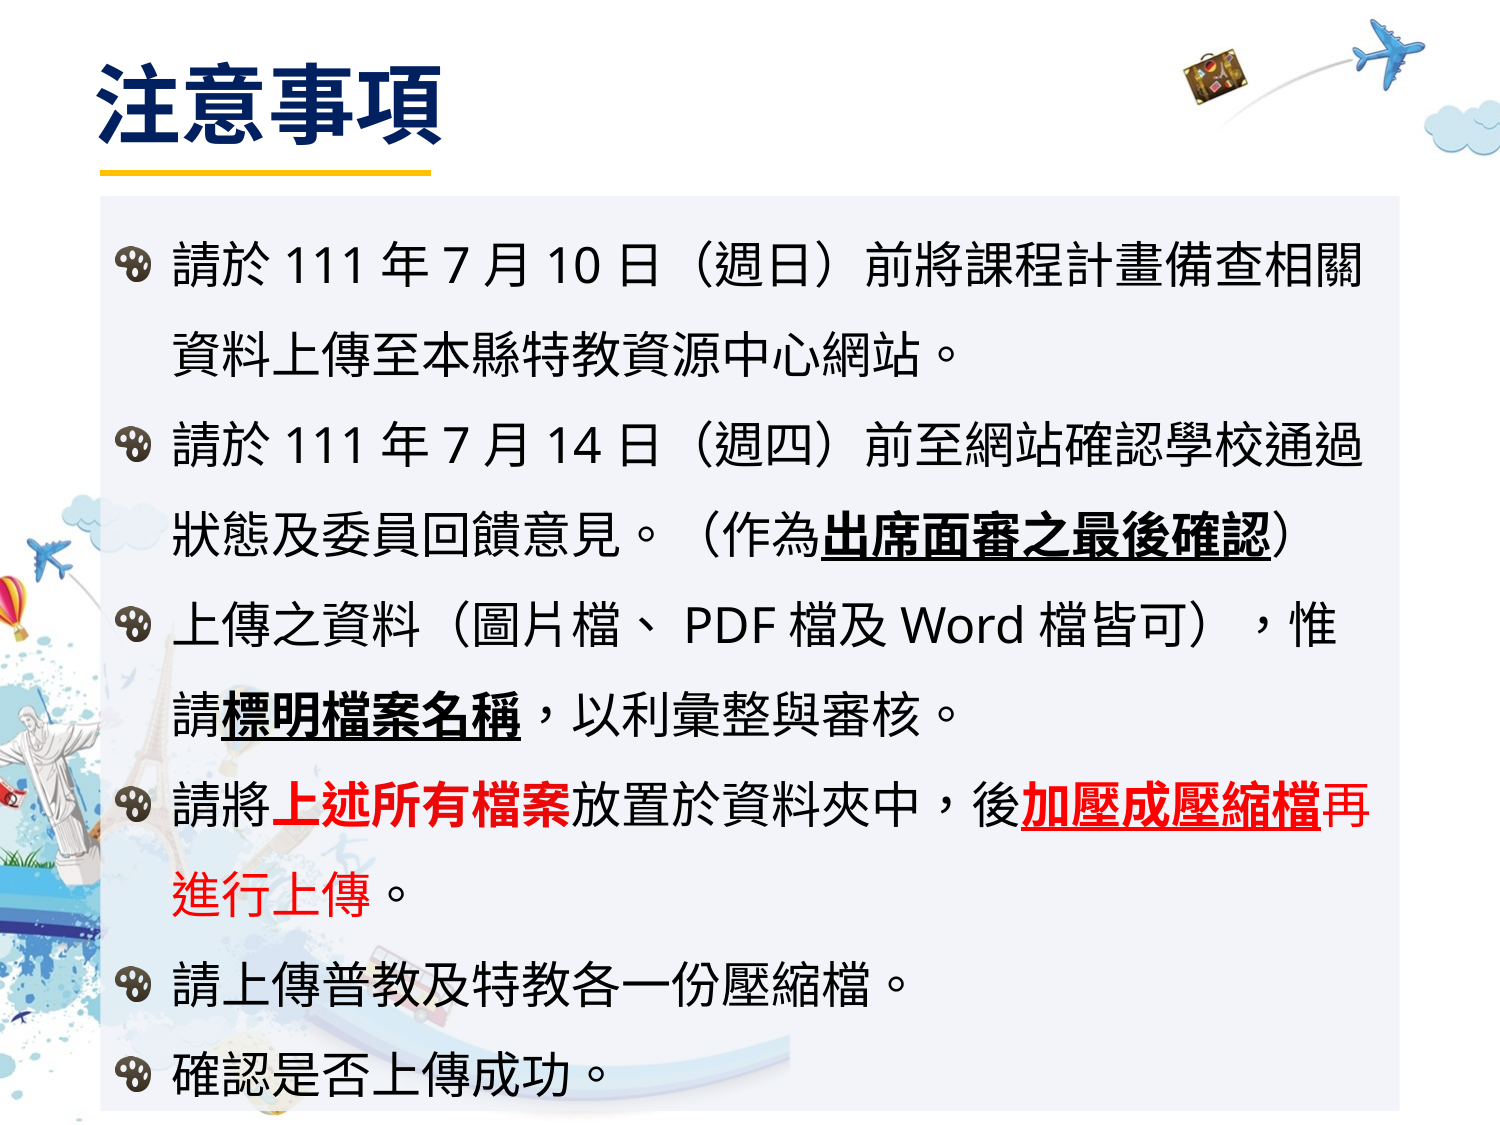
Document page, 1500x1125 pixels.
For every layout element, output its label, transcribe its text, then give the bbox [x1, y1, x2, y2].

text_box 注意事項 [78, 42, 459, 163]
picture [0, 0, 1500, 1125]
text_box 請於111年7月10日（週日）前將課程計畫備查相關資料上傳至本縣特教資源中心網站。 請於111年7月14日（週四）前至網站確認學校通過狀態及委員回饋意見。（作為出席面審之最後確認） 上傳之資料（圖片檔、PDF檔及Word檔皆可），惟請標明檔案名稱，以利彙整與審核。 請將上述所有檔案放置於資料夾中，後加壓成壓縮檔再進行上傳。 請上傳普教及特教各一份壓縮檔。 確認是否上傳成功。 [100, 196, 1400, 1111]
